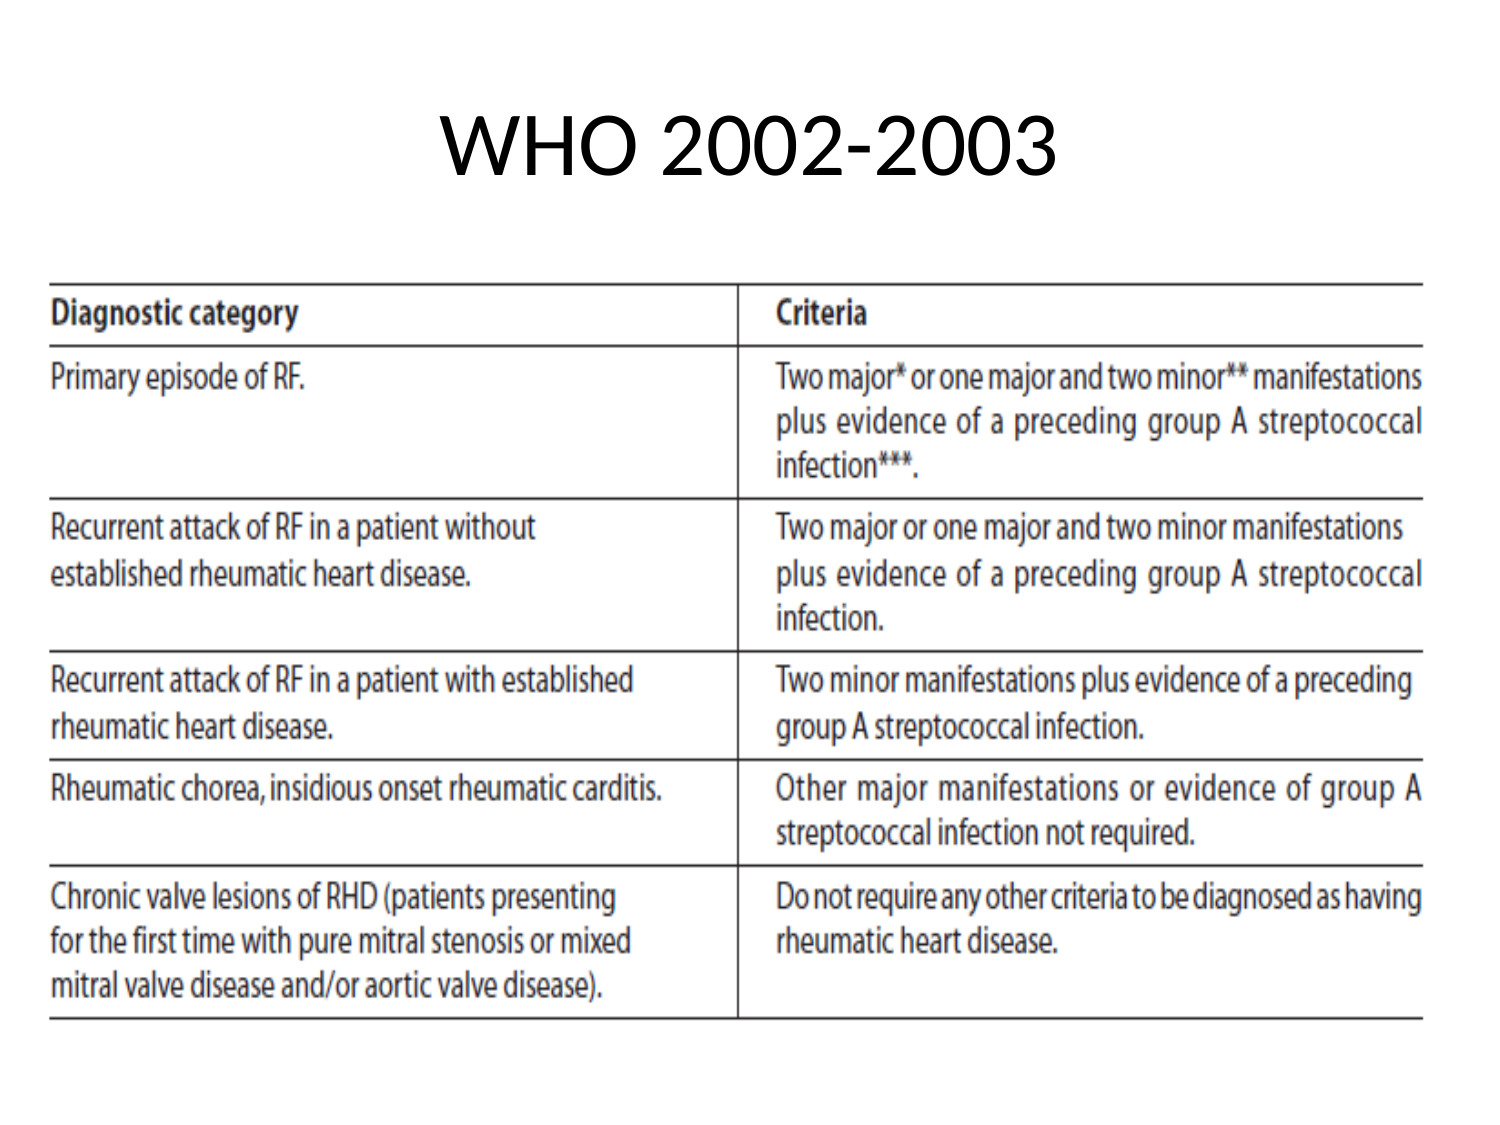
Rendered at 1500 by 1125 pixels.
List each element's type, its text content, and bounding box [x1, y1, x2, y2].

title WHO 2002-2003 [75, 45, 1425, 233]
picture [37, 274, 1438, 1038]
